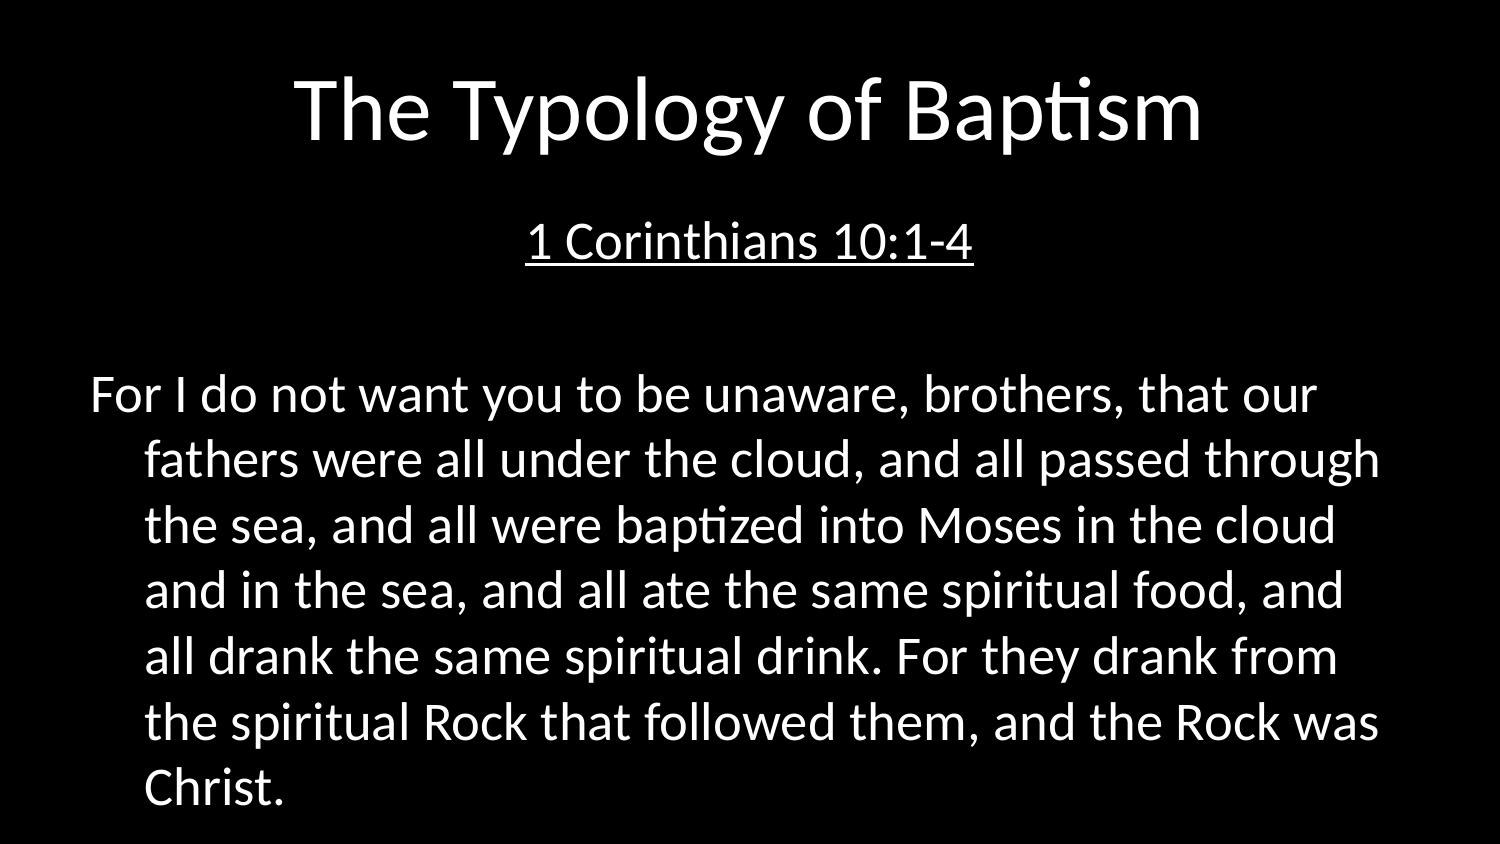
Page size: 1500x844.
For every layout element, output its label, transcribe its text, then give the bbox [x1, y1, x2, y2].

list 1 Corinthians 10:1-4 For I do not want you to be unaware, brothers, that our fathers were all under the cloud, and all passed through the sea, and all were baptized into Moses in the cloud and in the sea, and all ate the same spiritual food, and all drank the same spiritual drink. For they drank from the spiritual Rock that followed them, and the Rock was Christ. [75, 196, 1425, 825]
title The Typology of Baptism [75, 33, 1425, 175]
